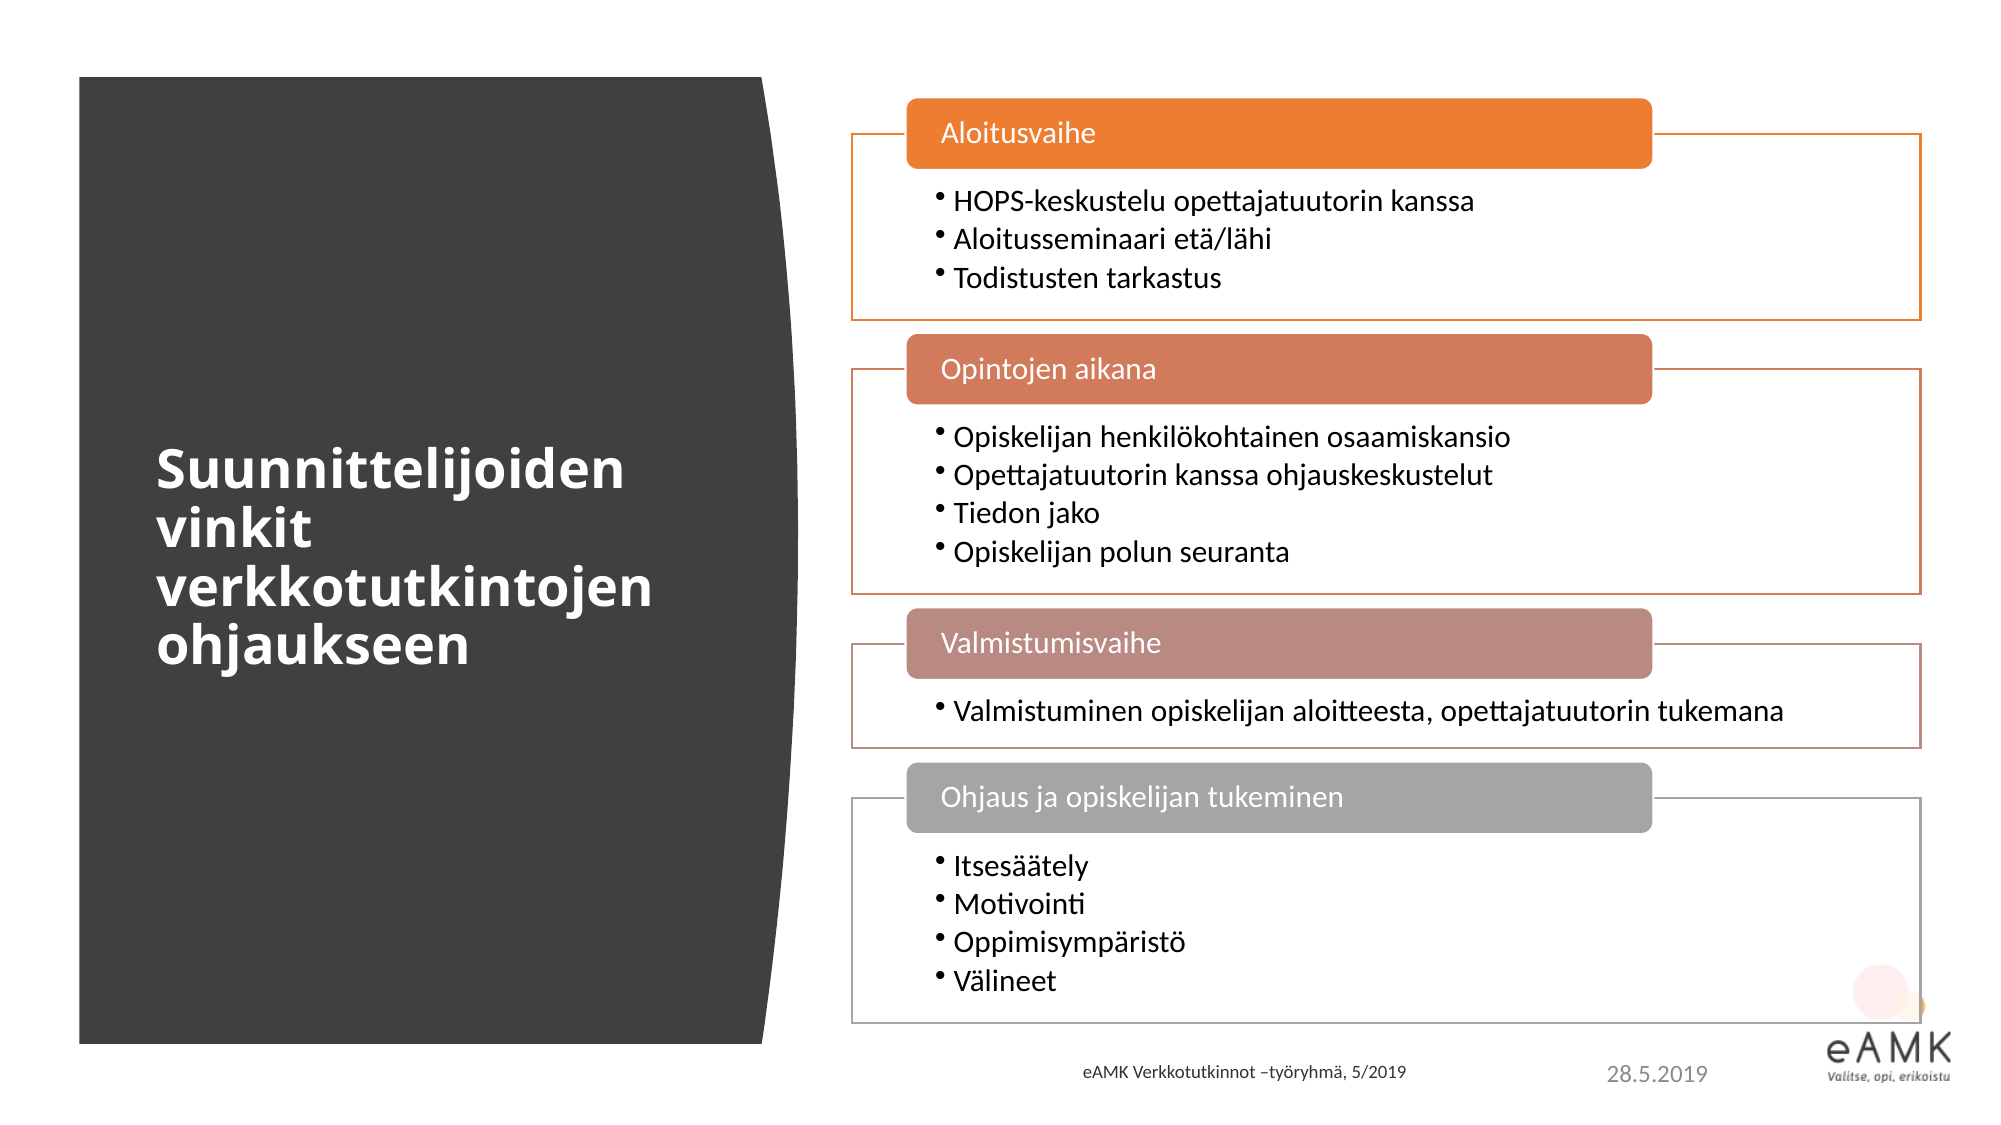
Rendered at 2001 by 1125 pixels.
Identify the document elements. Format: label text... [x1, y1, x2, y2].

footer eAMK Verkkotutkinnot –työryhmä, 5/2019 [869, 1043, 1621, 1103]
picture [1815, 957, 1962, 1092]
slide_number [1621, 1043, 1724, 1103]
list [852, 77, 1921, 1043]
text_box [78, 76, 800, 1045]
title Suunnittelijoiden vinkit verkkotutkintojen ohjaukseen [141, 166, 702, 953]
